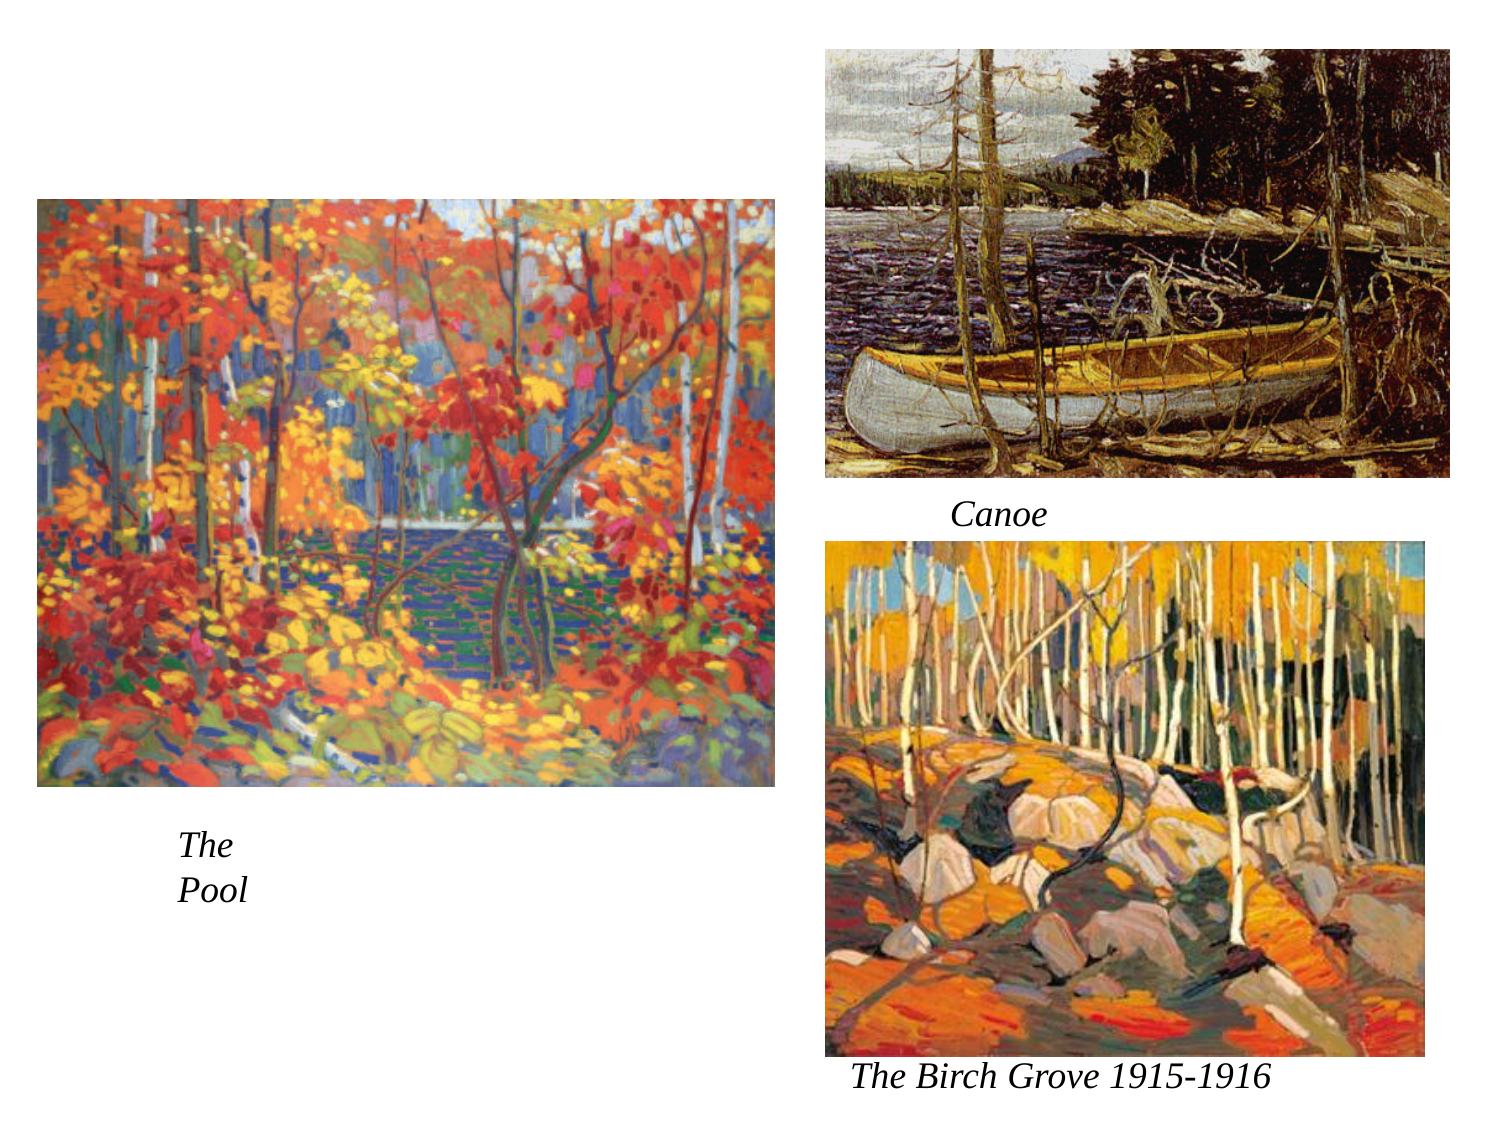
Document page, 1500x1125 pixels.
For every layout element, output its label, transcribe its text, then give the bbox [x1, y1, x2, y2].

picture [824, 49, 1451, 478]
text_box The Birch Grove 1915-1916 [834, 1066, 1290, 1104]
text_box Canoe [934, 486, 1063, 540]
picture [37, 199, 776, 787]
text_box The Pool [162, 812, 330, 873]
picture [824, 541, 1426, 1057]
